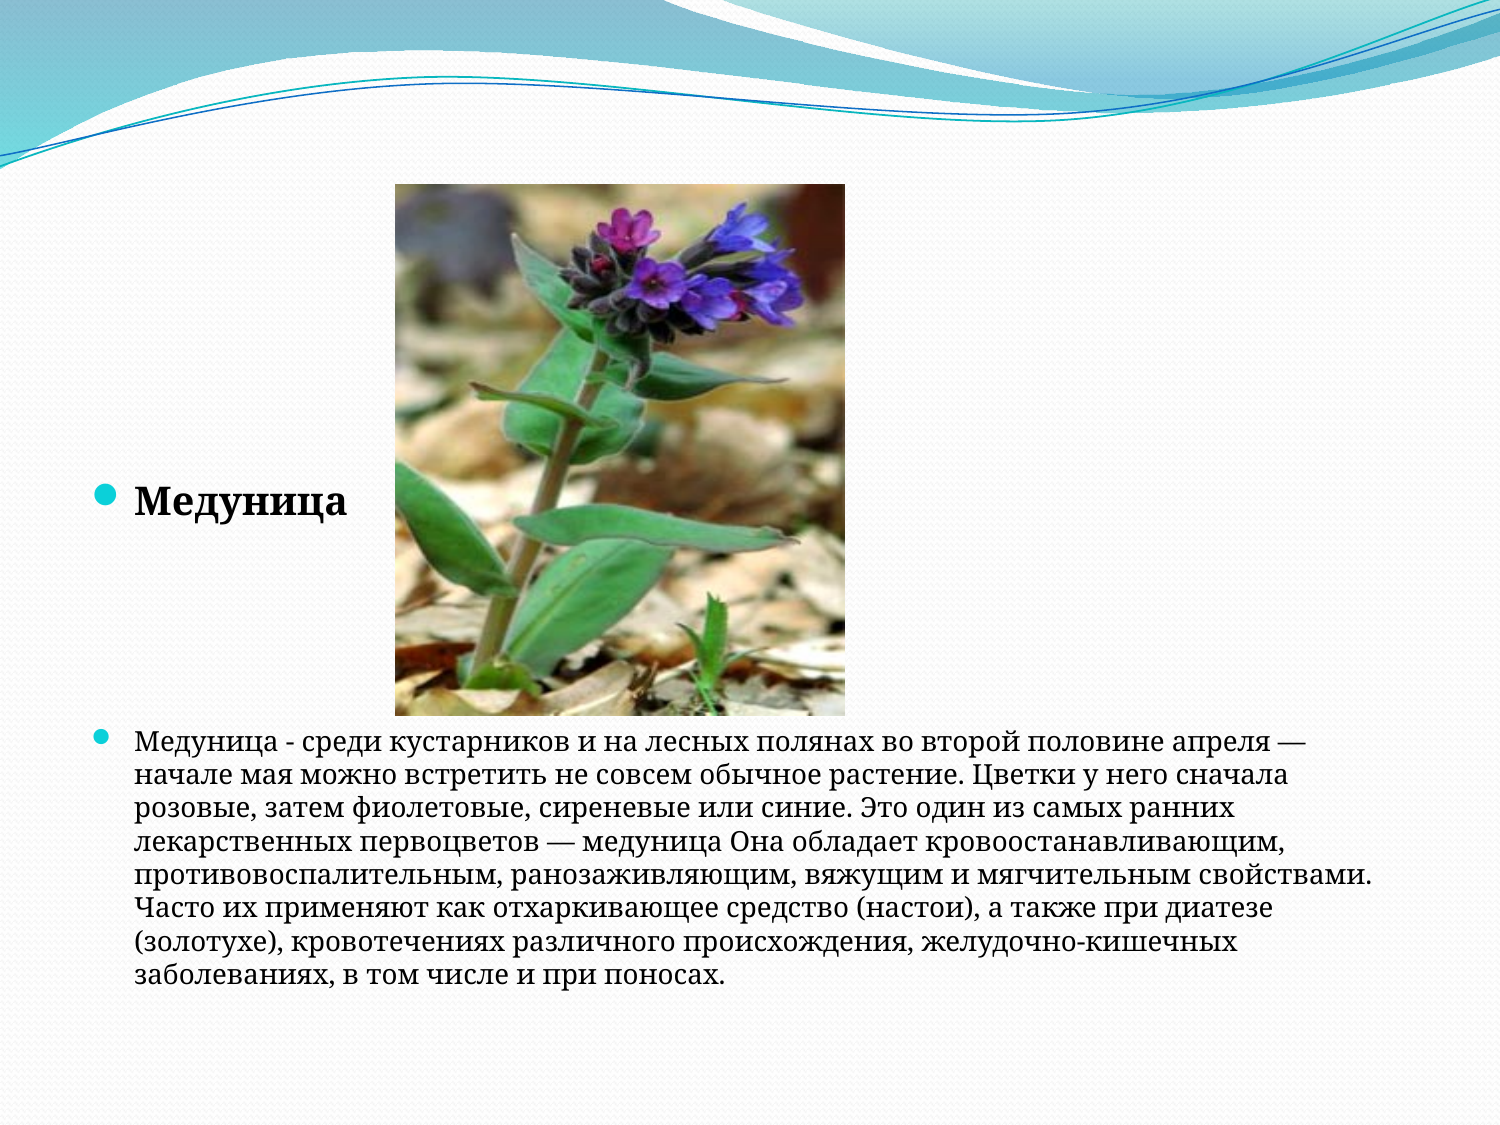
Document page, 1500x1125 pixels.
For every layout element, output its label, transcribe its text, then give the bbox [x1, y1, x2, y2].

picture [395, 184, 845, 717]
list Медуница Медуница - среди кустарников и на лесных полянах во второй половине апреля — начале мая можно встретить не совсем обычное растение. Цветки у него сначала розовые, затем фиолетовые, сиреневые или синие. Это один из самых ранних лекарственных первоцветов — медуница Она обладает кровоостанавливающим, противовоспалительным, ранозаживляющим, вяжущим и мягчительным свойствами. Часто их применяют как отхаркивающее средство (настои), а также при диатезе (золотухе), кровотечениях различного происхождения, желудочно-кишечных заболеваниях, в том числе и при поносах. [76, 349, 1427, 1070]
